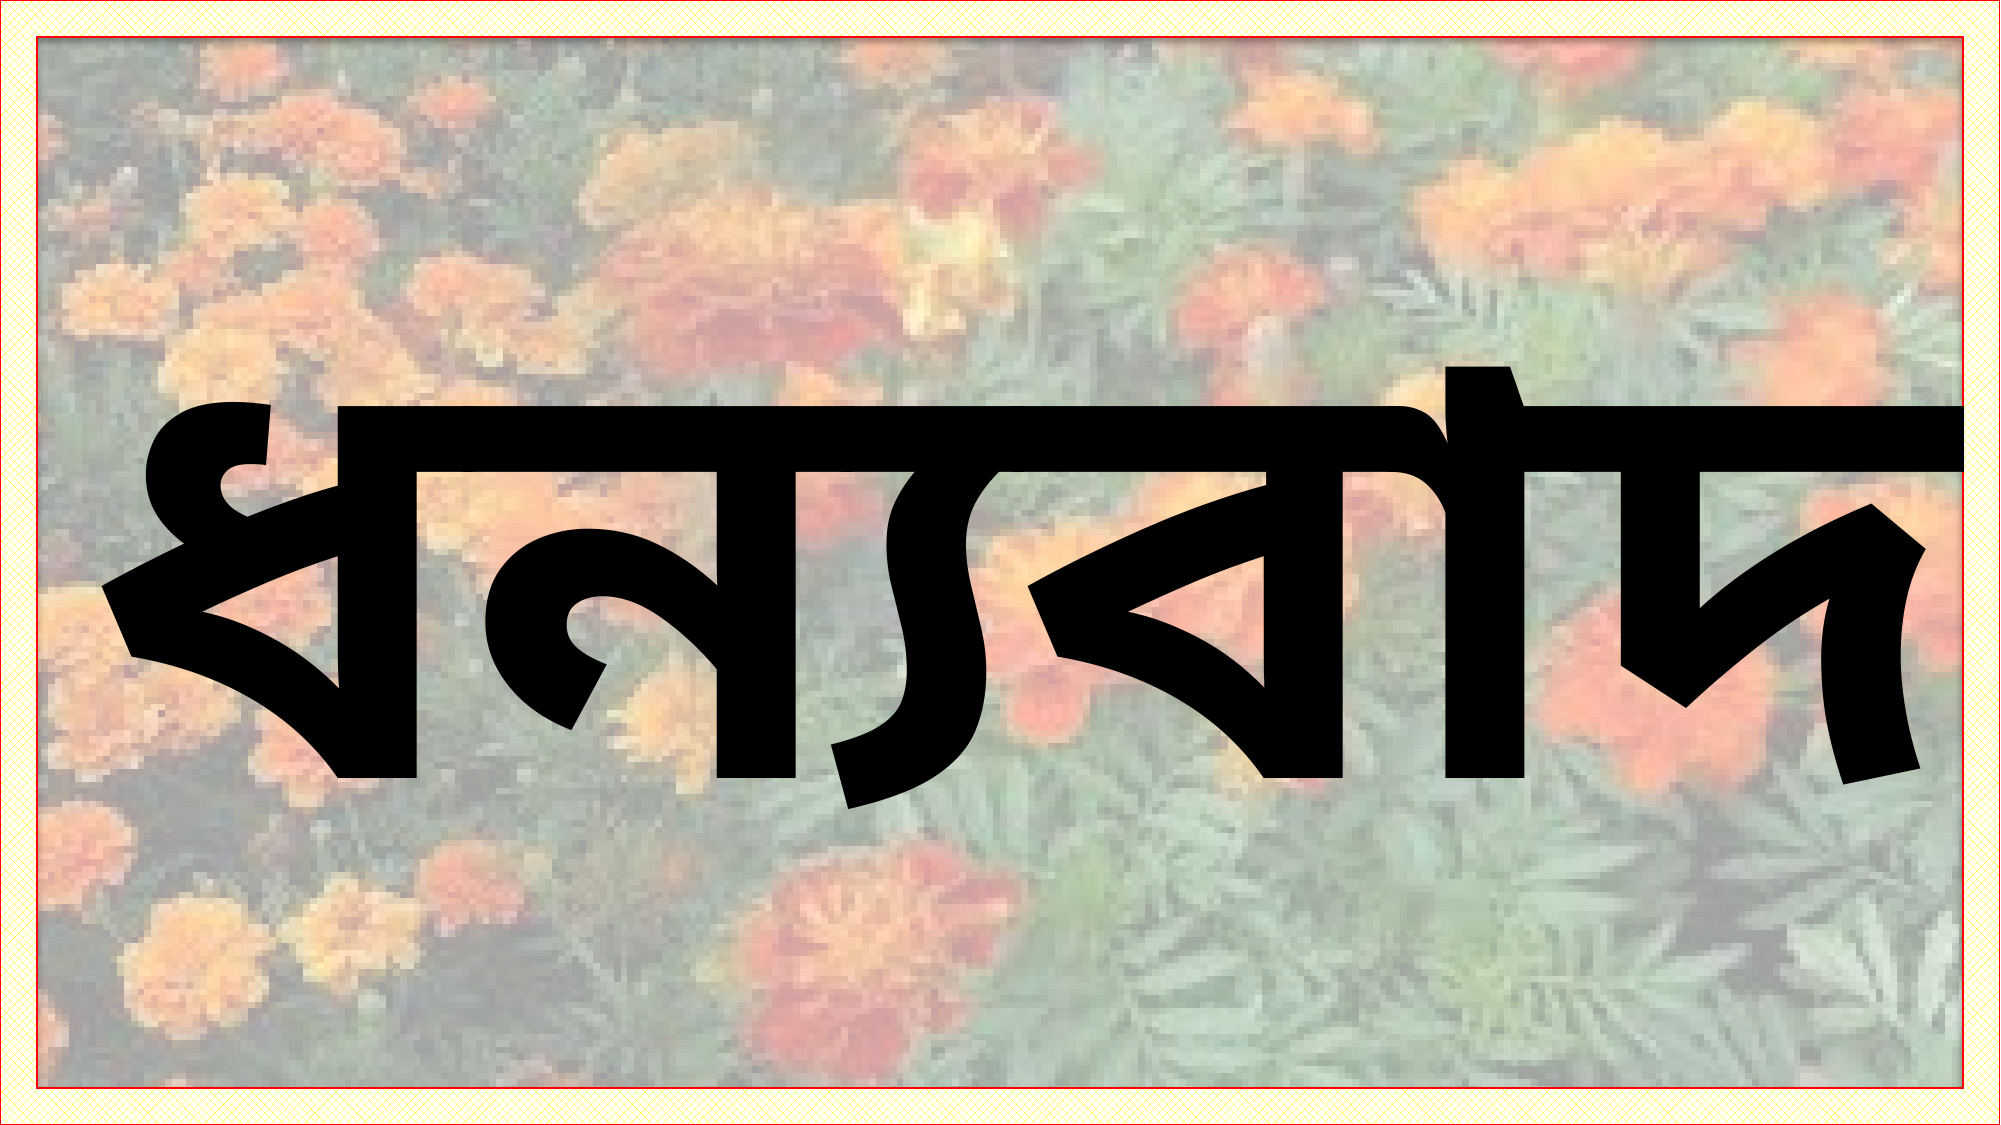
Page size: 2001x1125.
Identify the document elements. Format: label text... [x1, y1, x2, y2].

text_box ধন্যবাদ [77, 172, 1974, 906]
text_box [0, 0, 2000, 1125]
